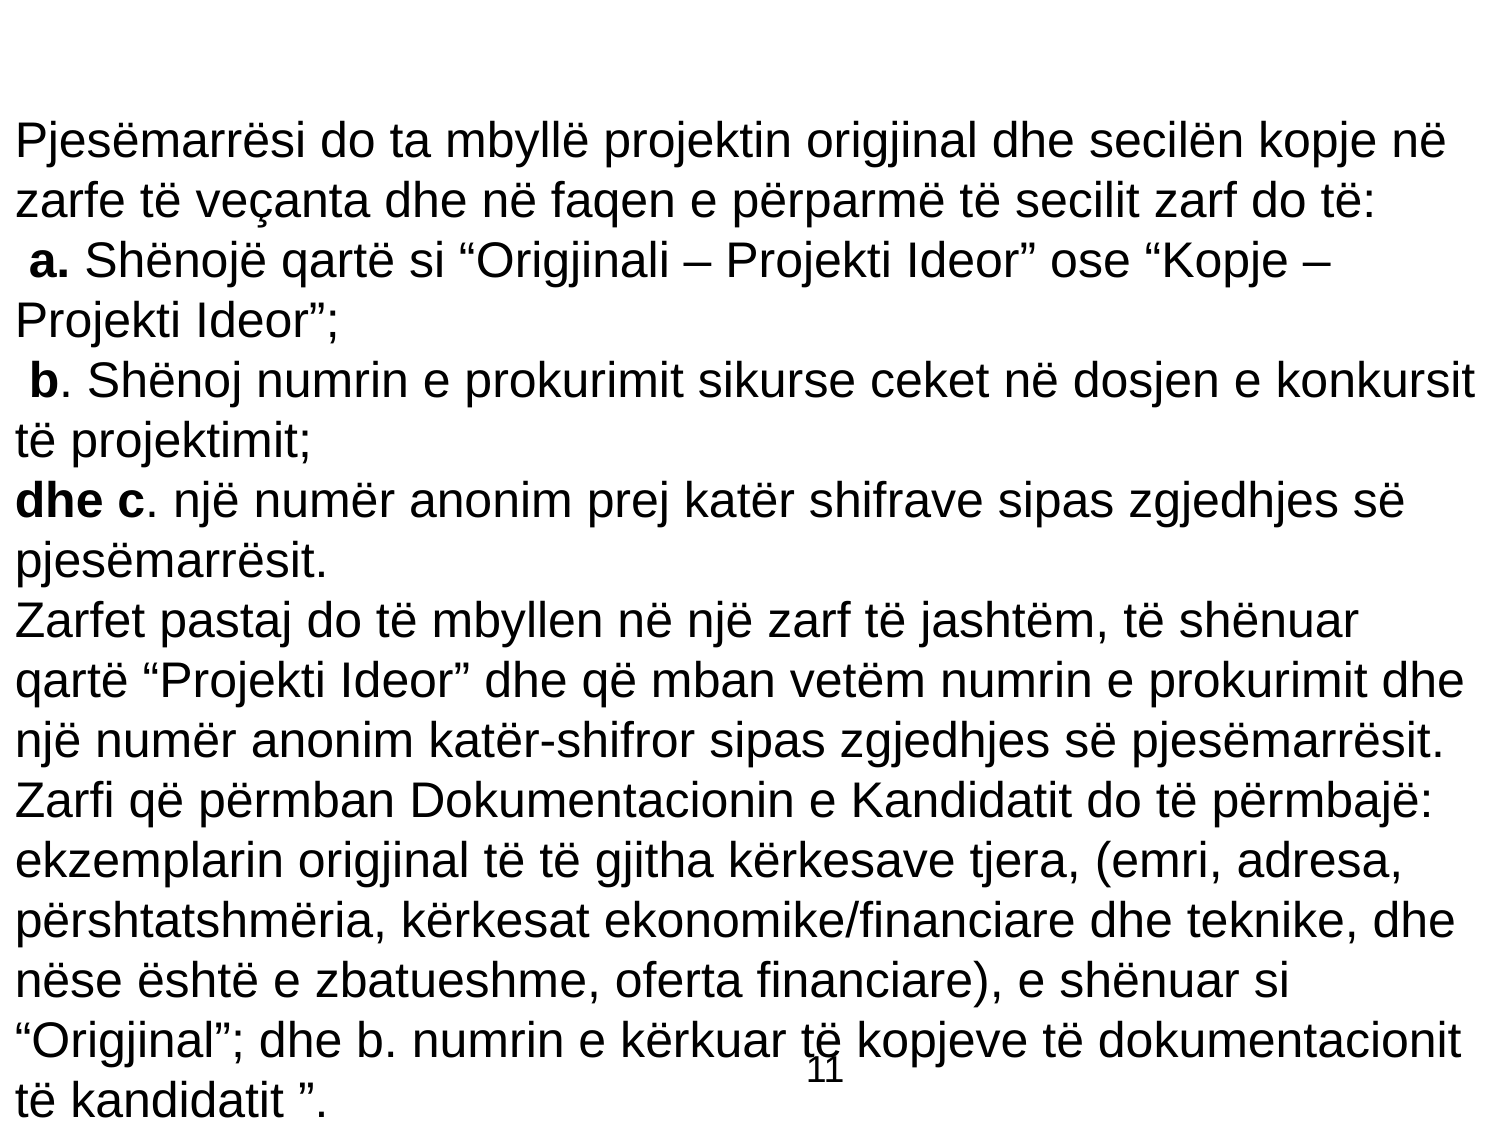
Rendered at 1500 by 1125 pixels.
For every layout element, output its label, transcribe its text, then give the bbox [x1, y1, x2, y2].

text_box Pjesëmarrësi do ta mbyllë projektin origjinal dhe secilën kopje në zarfe të veçanta dhe në faqen e përparmë të secilit zarf do të: a. Shënojë qartë si “Origjinali – Projekti Ideor” ose “Kopje – Projekti Ideor”; b. Shënoj numrin e prokurimit sikurse ceket në dosjen e konkursit të projektimit; dhe c. një numër anonim prej katër shifrave sipas zgjedhjes së pjesëmarrësit. Zarfet pastaj do të mbyllen në një zarf të jashtëm, të shënuar qartë “Projekti Ideor” dhe që mban vetëm numrin e prokurimit dhe një numër anonim katër-shifror sipas zgjedhjes së pjesëmarrësit. Zarfi që përmban Dokumentacionin e Kandidatit do të përmbajë: ekzemplarin origjinal të të gjitha kërkesave tjera, (emri, adresa, përshtatshmëria, kërkesat ekonomike/financiare dhe teknike, dhe nëse është e zbatueshme, oferta financiare), e shënuar si “Origjinal”; dhe b. numrin e kërkuar të kopjeve të dokumentacionit të kandidatit ”. [0, 55, 1500, 1125]
